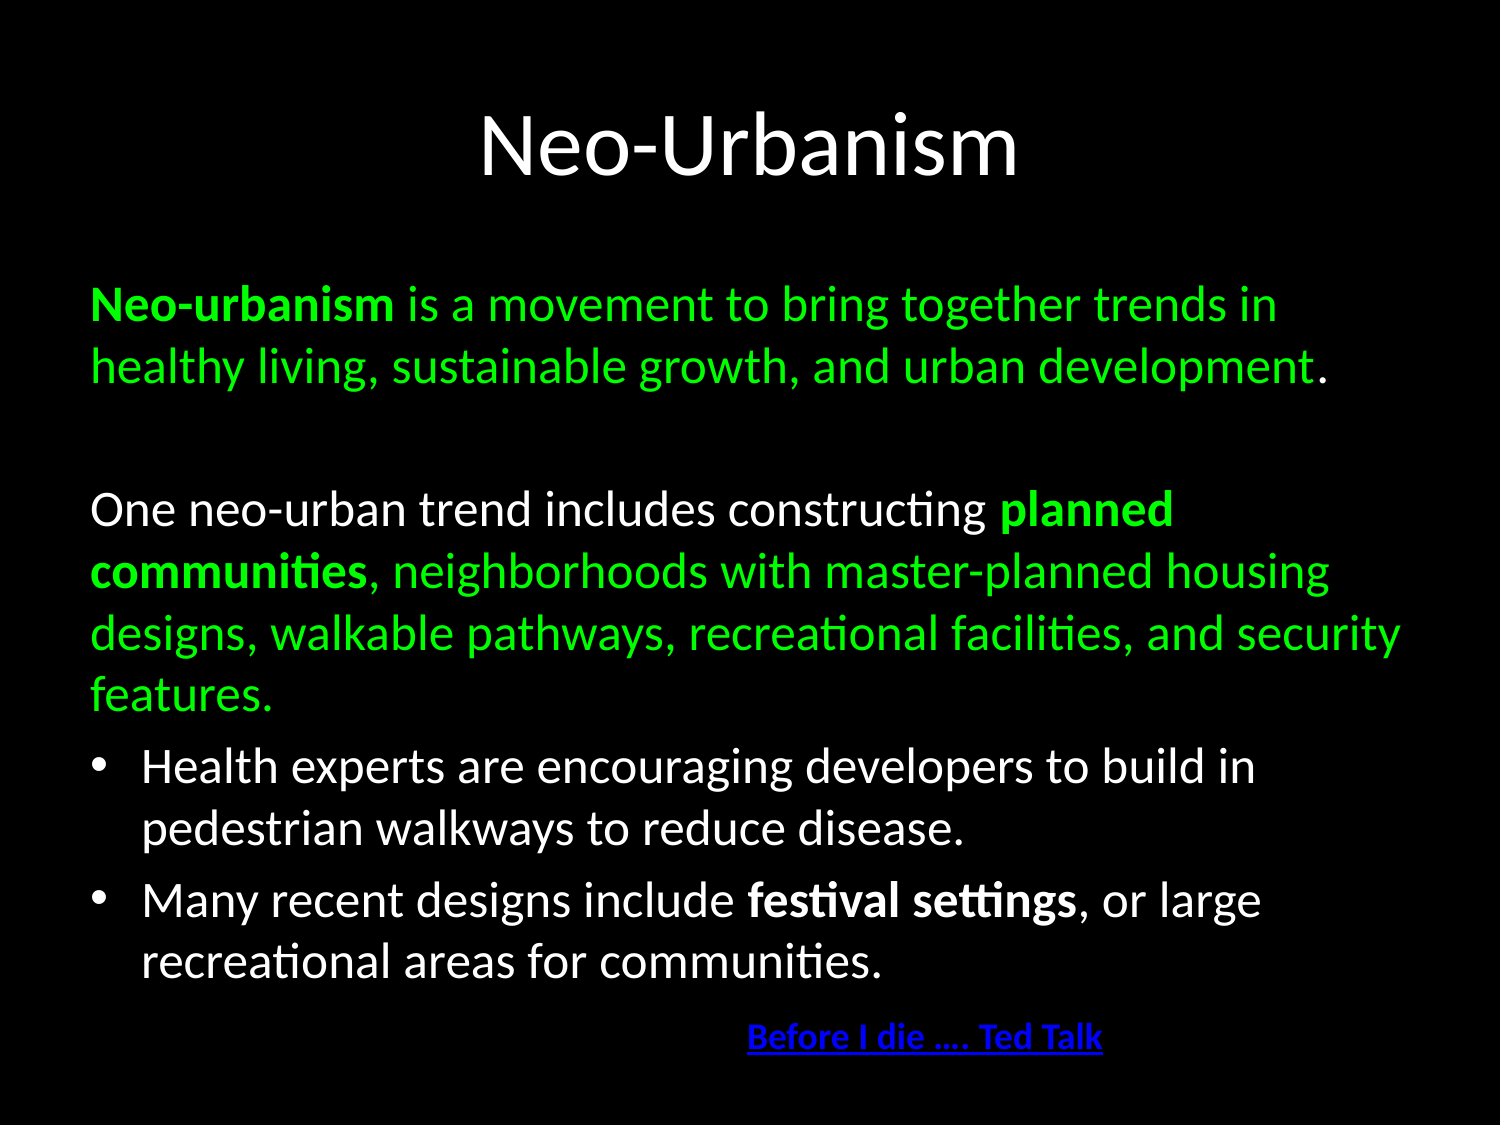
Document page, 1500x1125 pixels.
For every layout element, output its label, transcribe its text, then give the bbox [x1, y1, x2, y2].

list Neo-urbanism is a movement to bring together trends in healthy living, sustainable growth, and urban development. One neo-urban trend includes constructing planned communities, neighborhoods with master-planned housing designs, walkable pathways, recreational facilities, and security features. Health experts are encouraging developers to build in pedestrian walkways to reduce disease. Many recent designs include festival settings, or large recreational areas for communities. [75, 262, 1425, 1005]
text_box Before I die …. Ted Talk [732, 1004, 1425, 1065]
title Neo-Urbanism [75, 45, 1425, 233]
